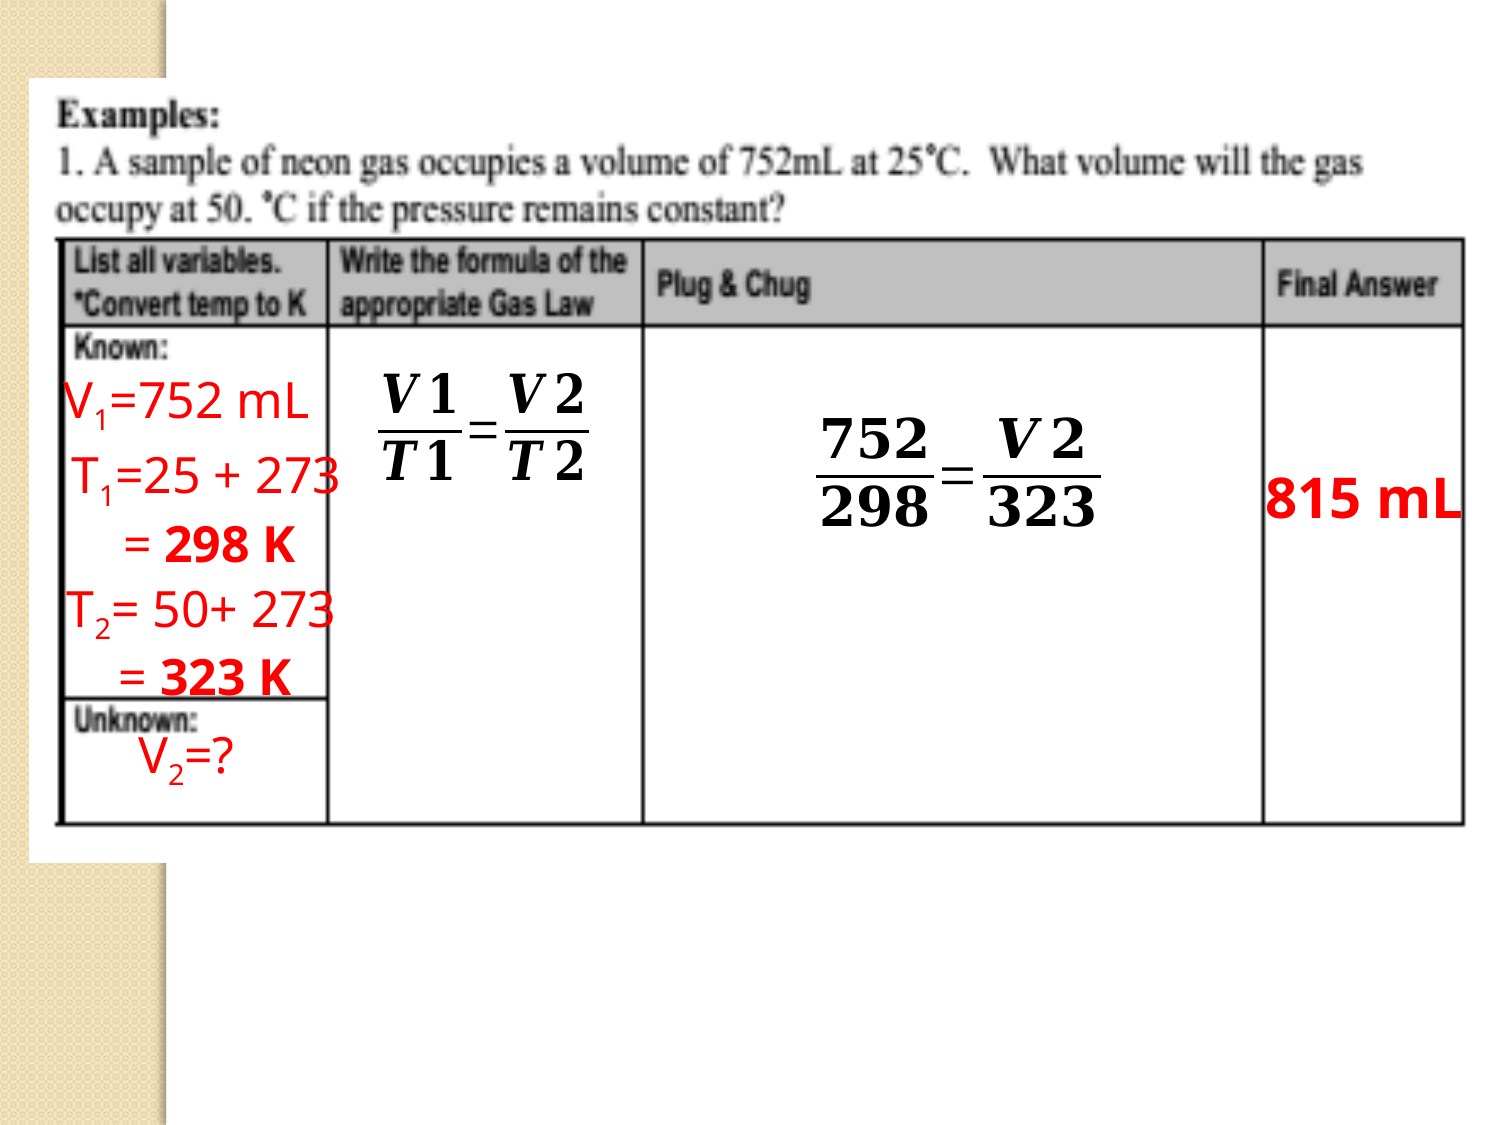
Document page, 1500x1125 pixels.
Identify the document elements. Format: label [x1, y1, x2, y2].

picture [29, 78, 1500, 863]
